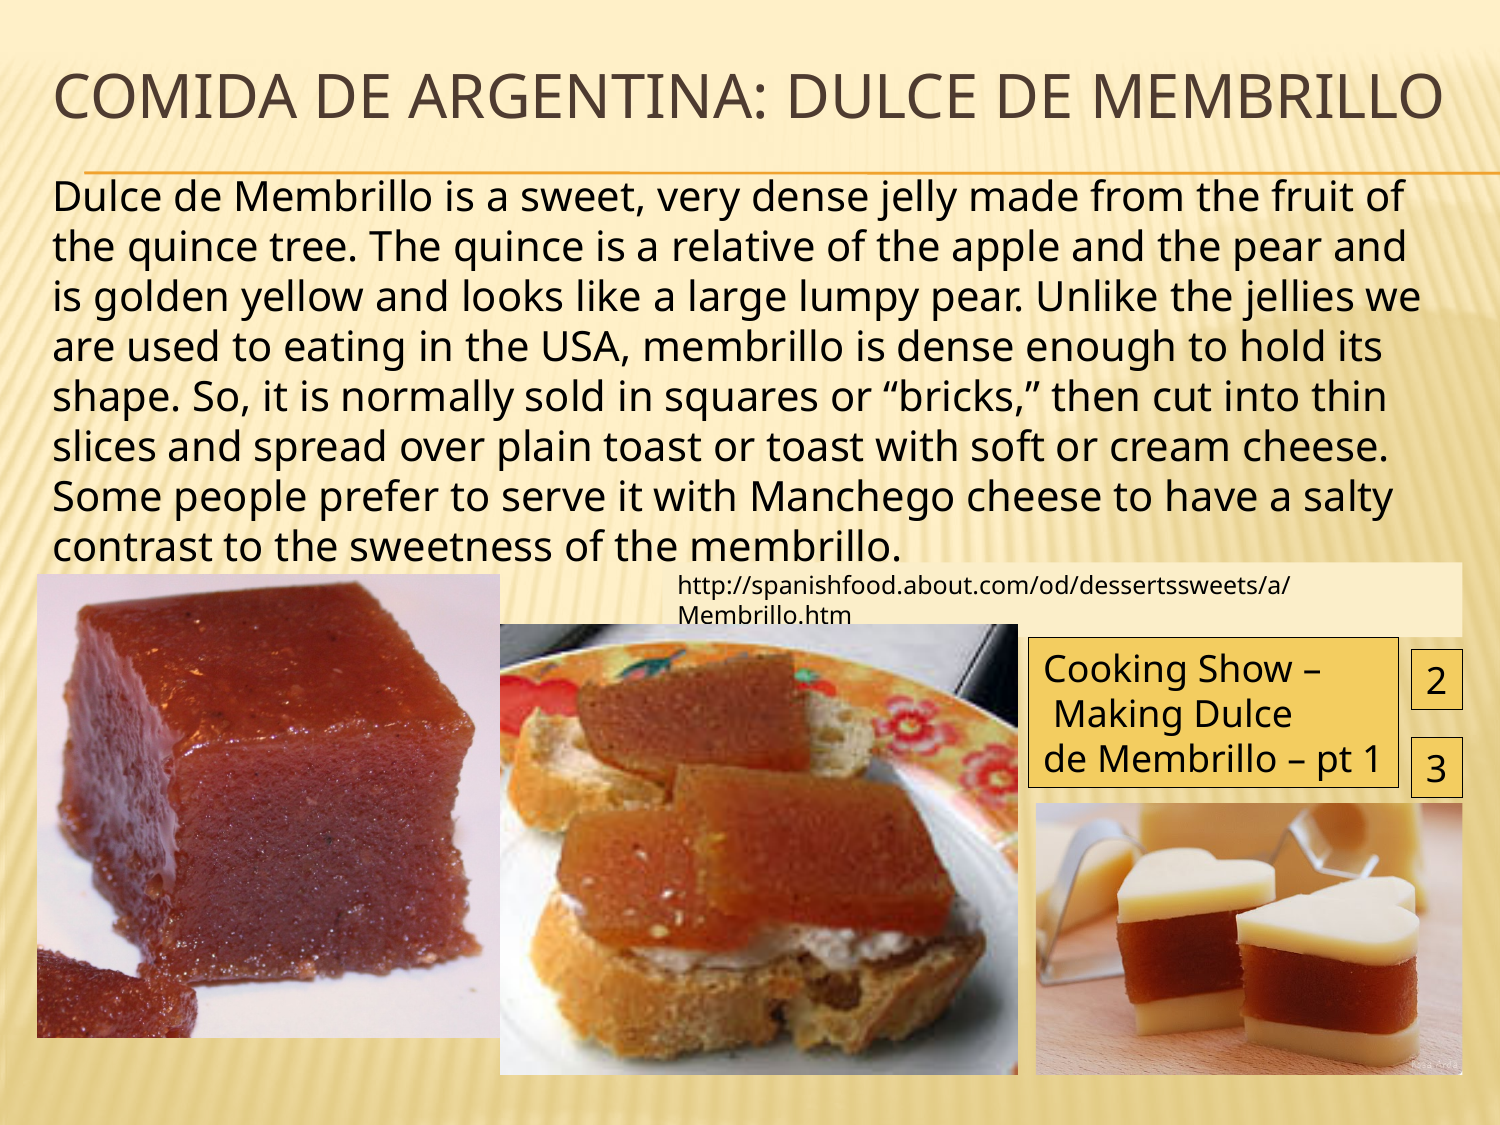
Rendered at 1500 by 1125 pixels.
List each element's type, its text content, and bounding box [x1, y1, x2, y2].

text_box 2 [1411, 649, 1463, 710]
text_box http://spanishfood.about.com/od/dessertssweets/a/Membrillo.htm [662, 562, 1463, 638]
picture [37, 574, 1018, 1076]
text_box 3 [1411, 737, 1463, 798]
text_box Dulce de Membrillo is a sweet, very dense jelly made from the fruit of the quince tree. The quince is a relative of the apple and the pear and is golden yellow and looks like a large lumpy pear. Unlike the jellies we are used to eating in the USA, membrillo is dense enough to hold its shape. So, it is normally sold in squares or “bricks,” then cut into thin slices and spread over plain toast or toast with soft or cream cheese. Some people prefer to serve it with Manchego cheese to have a salty contrast to the sweetness of the membrillo. [37, 162, 1450, 578]
title Comida de argentina: dulce de membrillo [37, 24, 1463, 163]
picture [1035, 803, 1463, 1076]
text_box Cooking Show – Making Dulce de Membrillo – pt 1 [1028, 637, 1399, 788]
